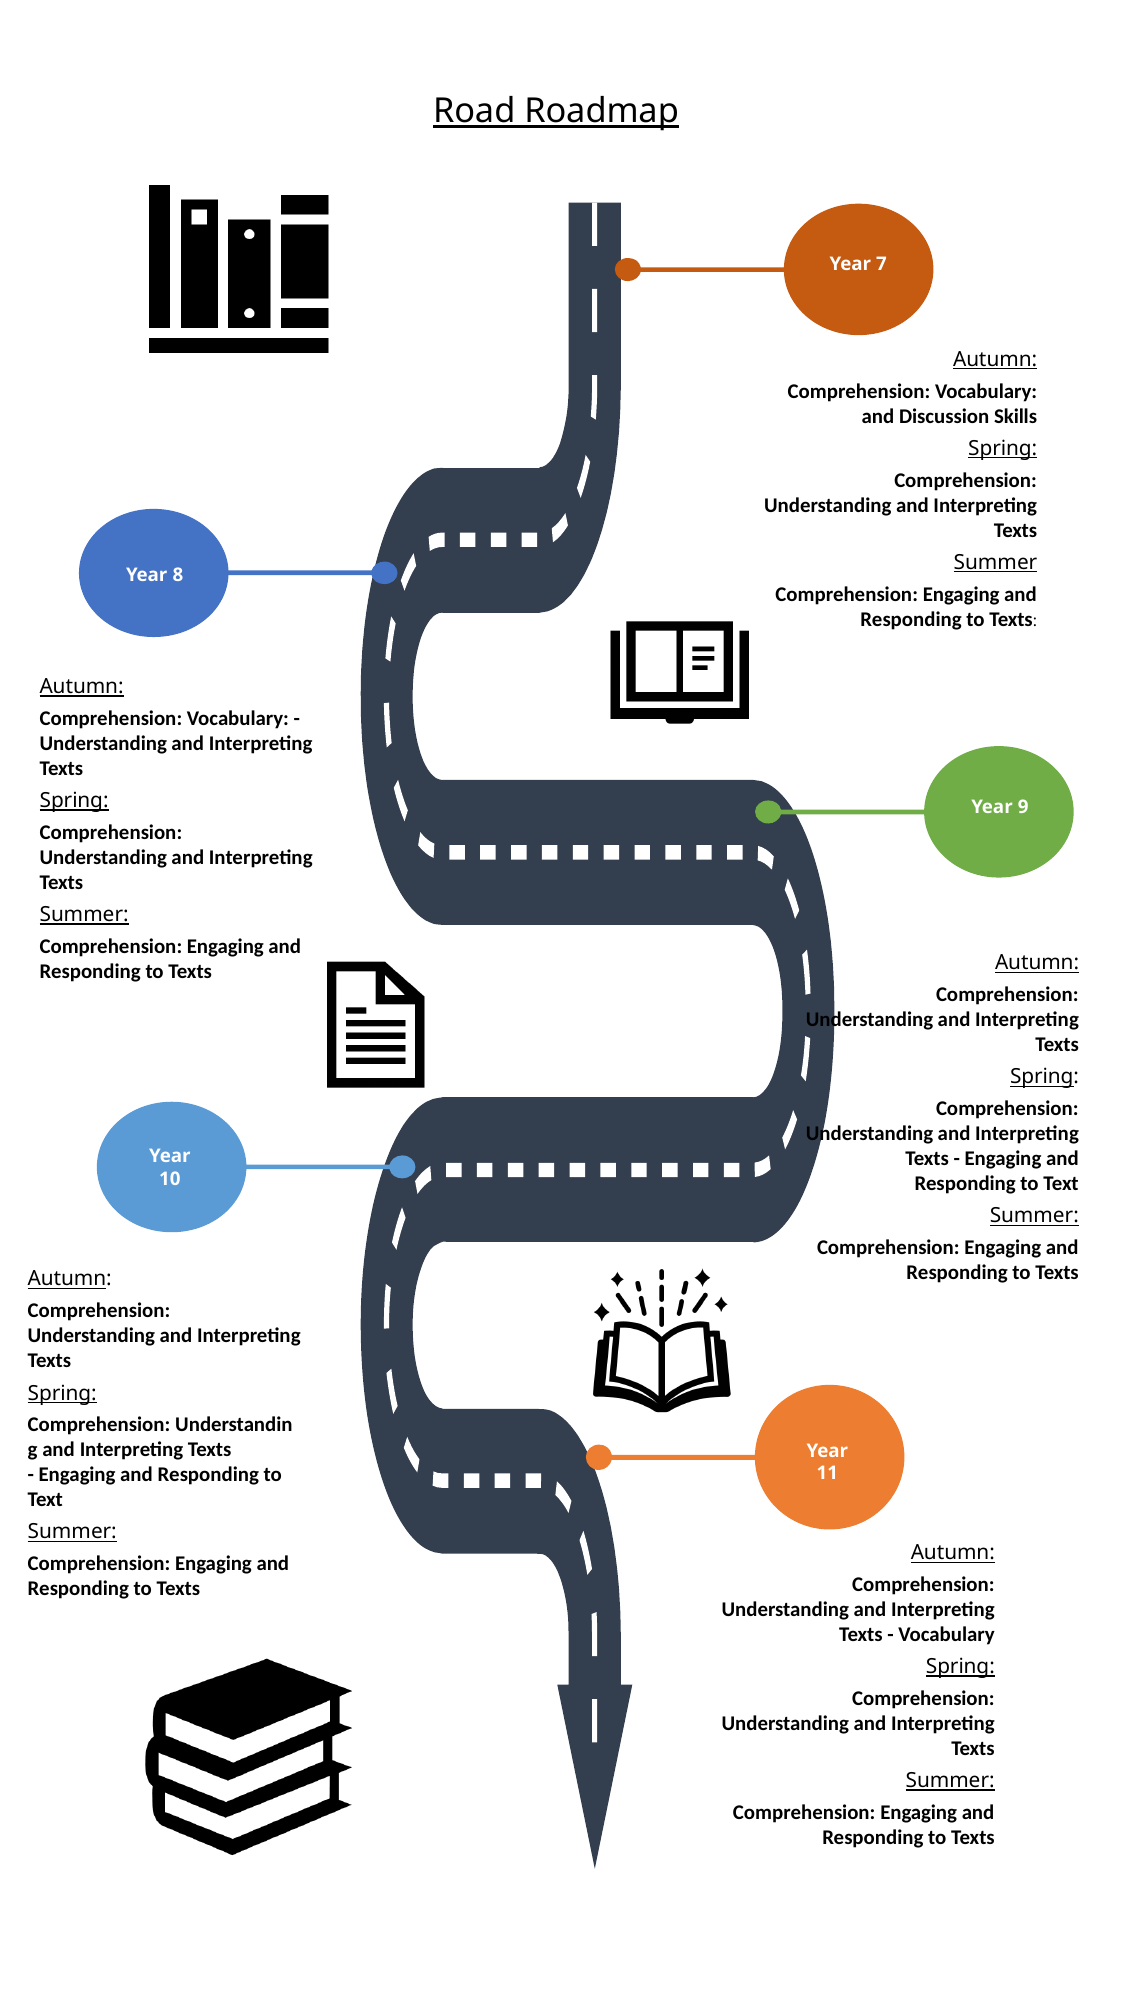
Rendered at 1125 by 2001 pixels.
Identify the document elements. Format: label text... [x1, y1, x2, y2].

picture [112, 150, 365, 387]
picture [586, 1264, 737, 1415]
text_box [78, 202, 1074, 1869]
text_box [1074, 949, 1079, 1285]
picture [300, 949, 451, 1100]
text_box Autumn: Comprehension: Vocabulary: - Understanding and Interpreting Texts Spring: Comprehension: Understanding and Interpreting Texts Summer: Comprehension: Engaging and Responding to Texts [39, 672, 78, 983]
text_box Road Roadmap [0, 80, 1119, 138]
picture [132, 1638, 365, 1875]
picture [604, 596, 755, 747]
text_box Autumn: Comprehension: Understanding and Interpreting Texts Spring: Comprehension: Understanding and Interpreting Texts - Engaging and Responding to Text Summer: Comprehension: Engaging and Responding to Texts [27, 1265, 78, 1601]
